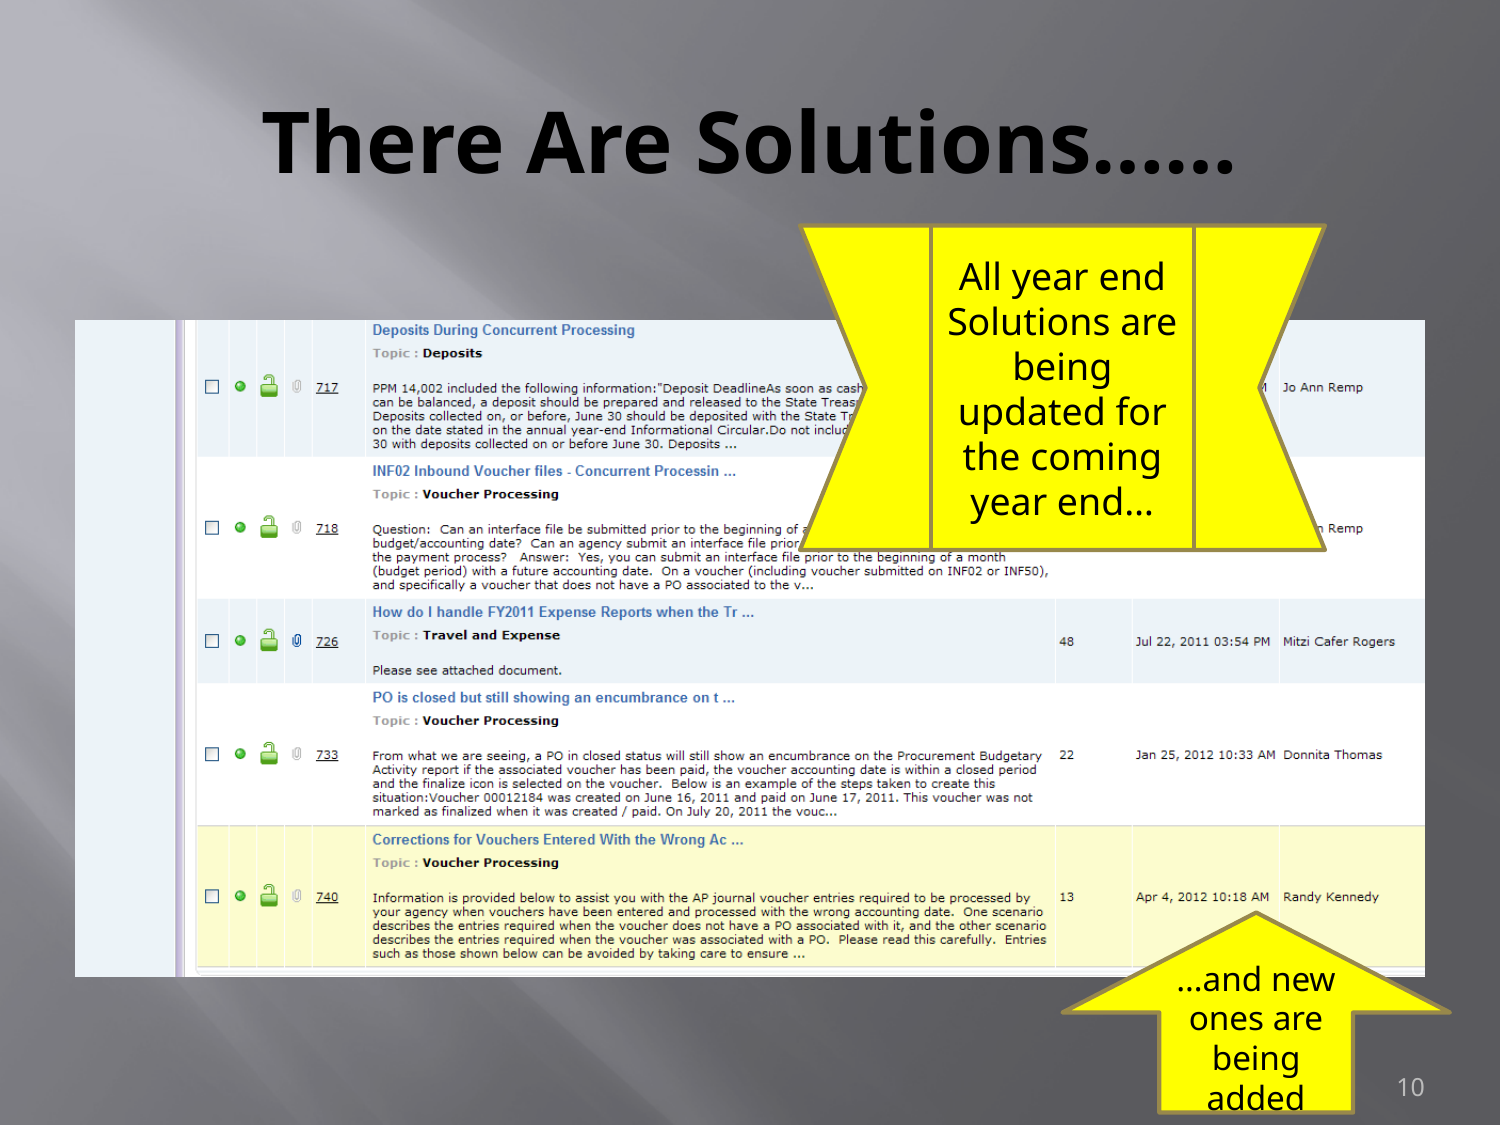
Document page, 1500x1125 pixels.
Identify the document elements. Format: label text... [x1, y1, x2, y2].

slide_number 10 [1299, 1052, 1425, 1113]
text_box All year end Solutions are being updated for the coming year end… [798, 223, 1327, 320]
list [74, 320, 1426, 977]
title There Are Solutions…… [75, 45, 1425, 233]
text_box …and new ones are being added [1157, 1022, 1356, 1115]
